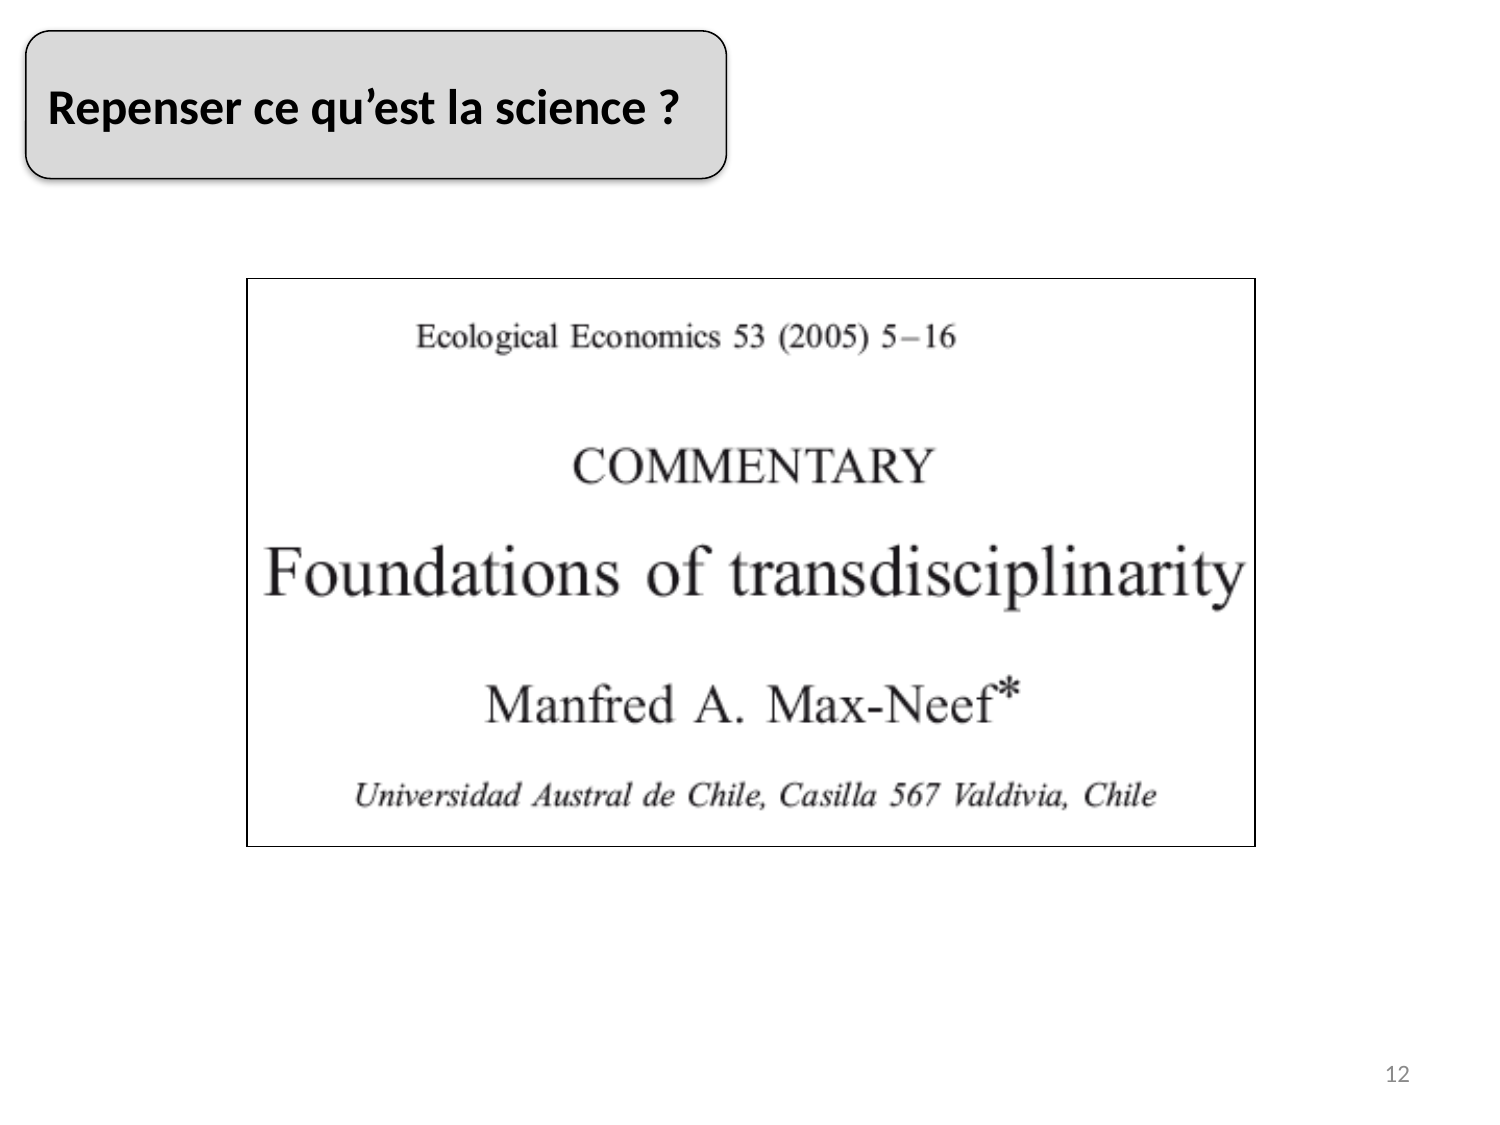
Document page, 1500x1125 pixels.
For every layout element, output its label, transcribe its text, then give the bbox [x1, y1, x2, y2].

picture [247, 278, 1255, 846]
slide_number 12 [1074, 1042, 1425, 1103]
text_box Repenser ce qu’est la science ? [24, 30, 728, 180]
